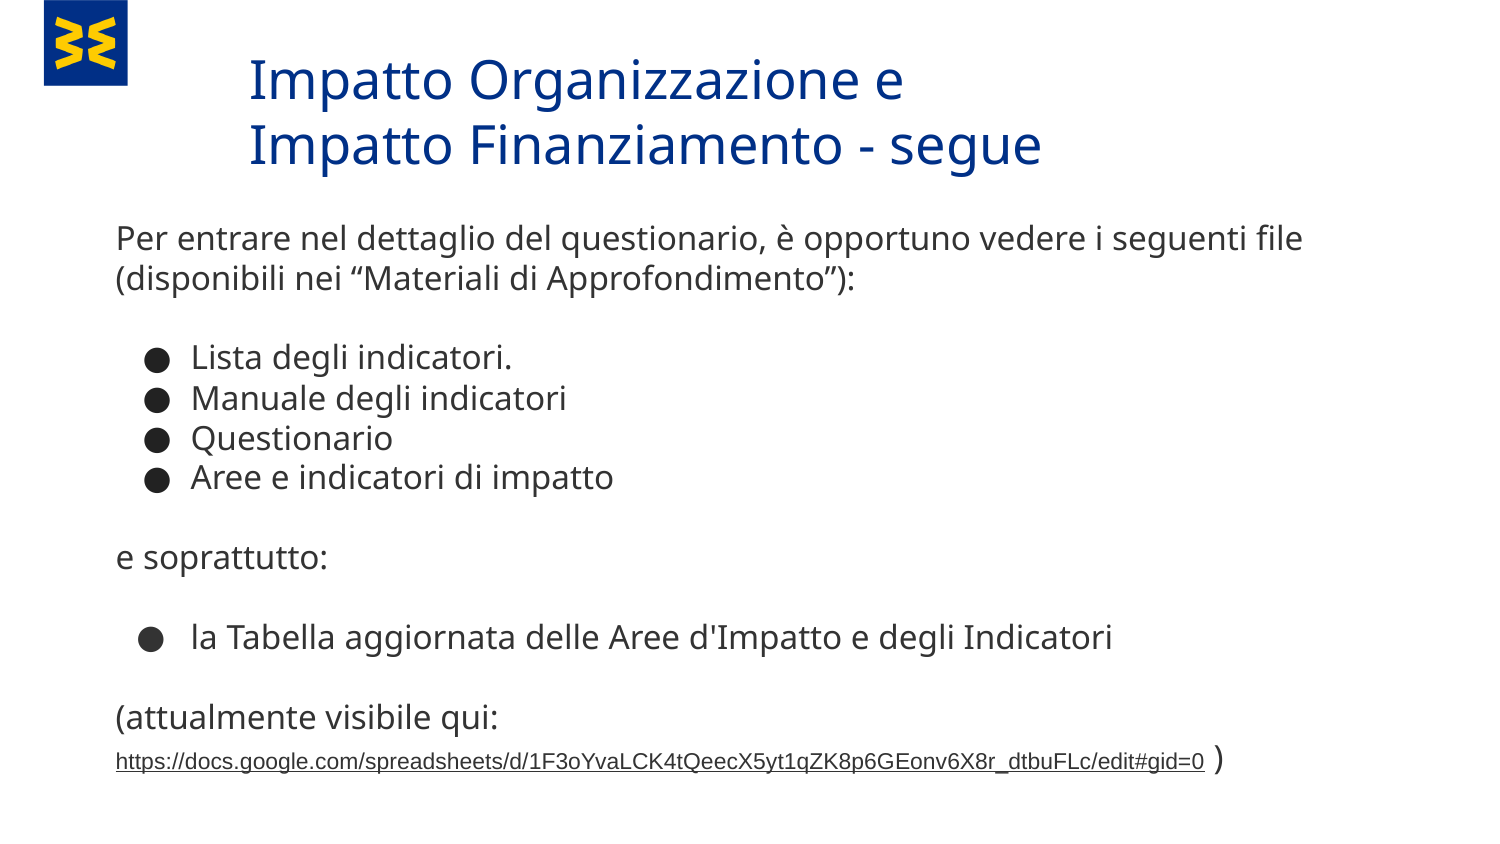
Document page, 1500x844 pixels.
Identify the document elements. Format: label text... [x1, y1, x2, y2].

picture [43, 0, 129, 86]
text_box Impatto Organizzazione e Impatto Finanziamento - segue [243, 39, 1257, 182]
text_box Per entrare nel dettaglio del questionario, è opportuno vedere i seguenti file (disponibili nei “Materiali di Approfondimento”): Lista degli indicatori. Manuale degli indicatori Questionario Aree e indicatori di impatto e soprattutto: la Tabella aggiornata delle Aree d'Impatto e degli Indicatori (attualmente visibile qui: https://docs.google.com/spreadsheets/d/1F3oYvaLCK4tQeecX5yt1qZK8p6GEonv6X8r_dtbuFLc/edit#gid=0 ) [109, 211, 1378, 799]
